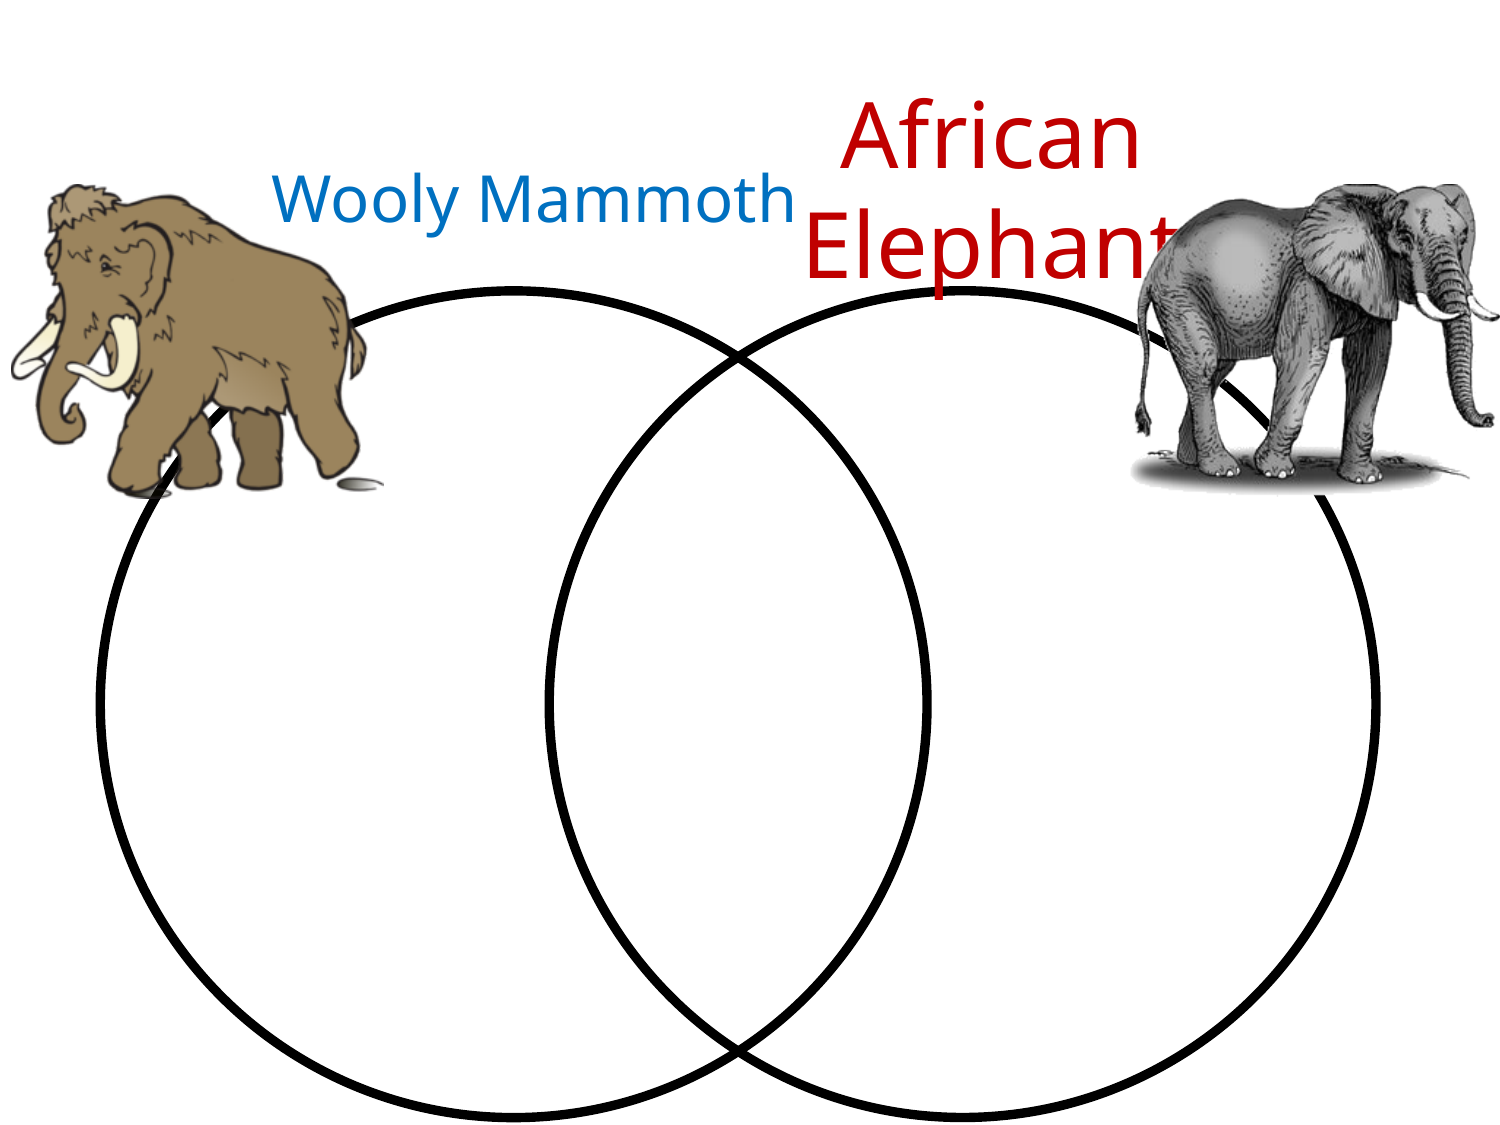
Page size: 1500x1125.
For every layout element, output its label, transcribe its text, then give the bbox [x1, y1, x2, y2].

picture [11, 184, 385, 499]
text_box [738, 308, 1379, 1120]
text_box [98, 288, 930, 1120]
picture [1128, 184, 1500, 498]
title Wooly Mammoth [253, 125, 702, 268]
text_box African Elephant [702, 66, 1282, 308]
